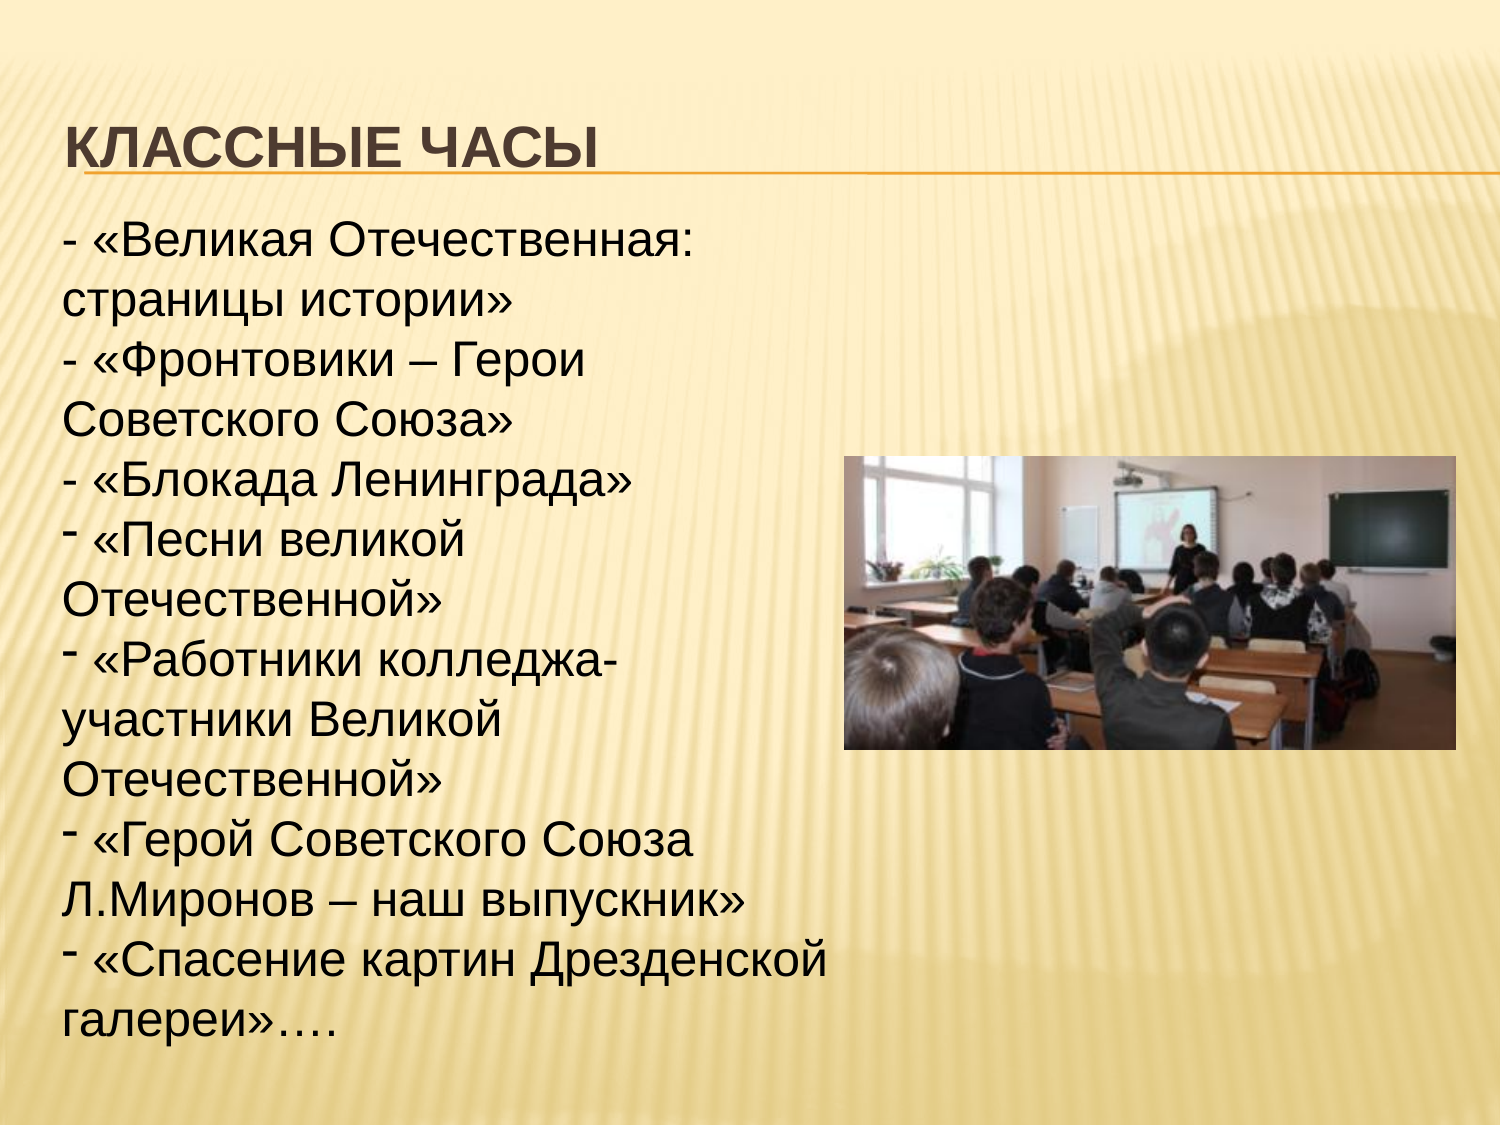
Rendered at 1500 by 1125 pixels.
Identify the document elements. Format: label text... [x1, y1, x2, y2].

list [844, 455, 1456, 750]
title Классные часы [50, 75, 1475, 213]
text_box - «Великая Отечественная: страницы истории» - «Фронтовики – Герои Советского Союза» - «Блокада Ленинграда» «Песни великой Отечественной» «Работники колледжа- участники Великой Отечественной» «Герой Советского Союза Л.Миронов – наш выпускник» «Спасение картин Дрезденской галереи»…. [46, 199, 845, 1054]
